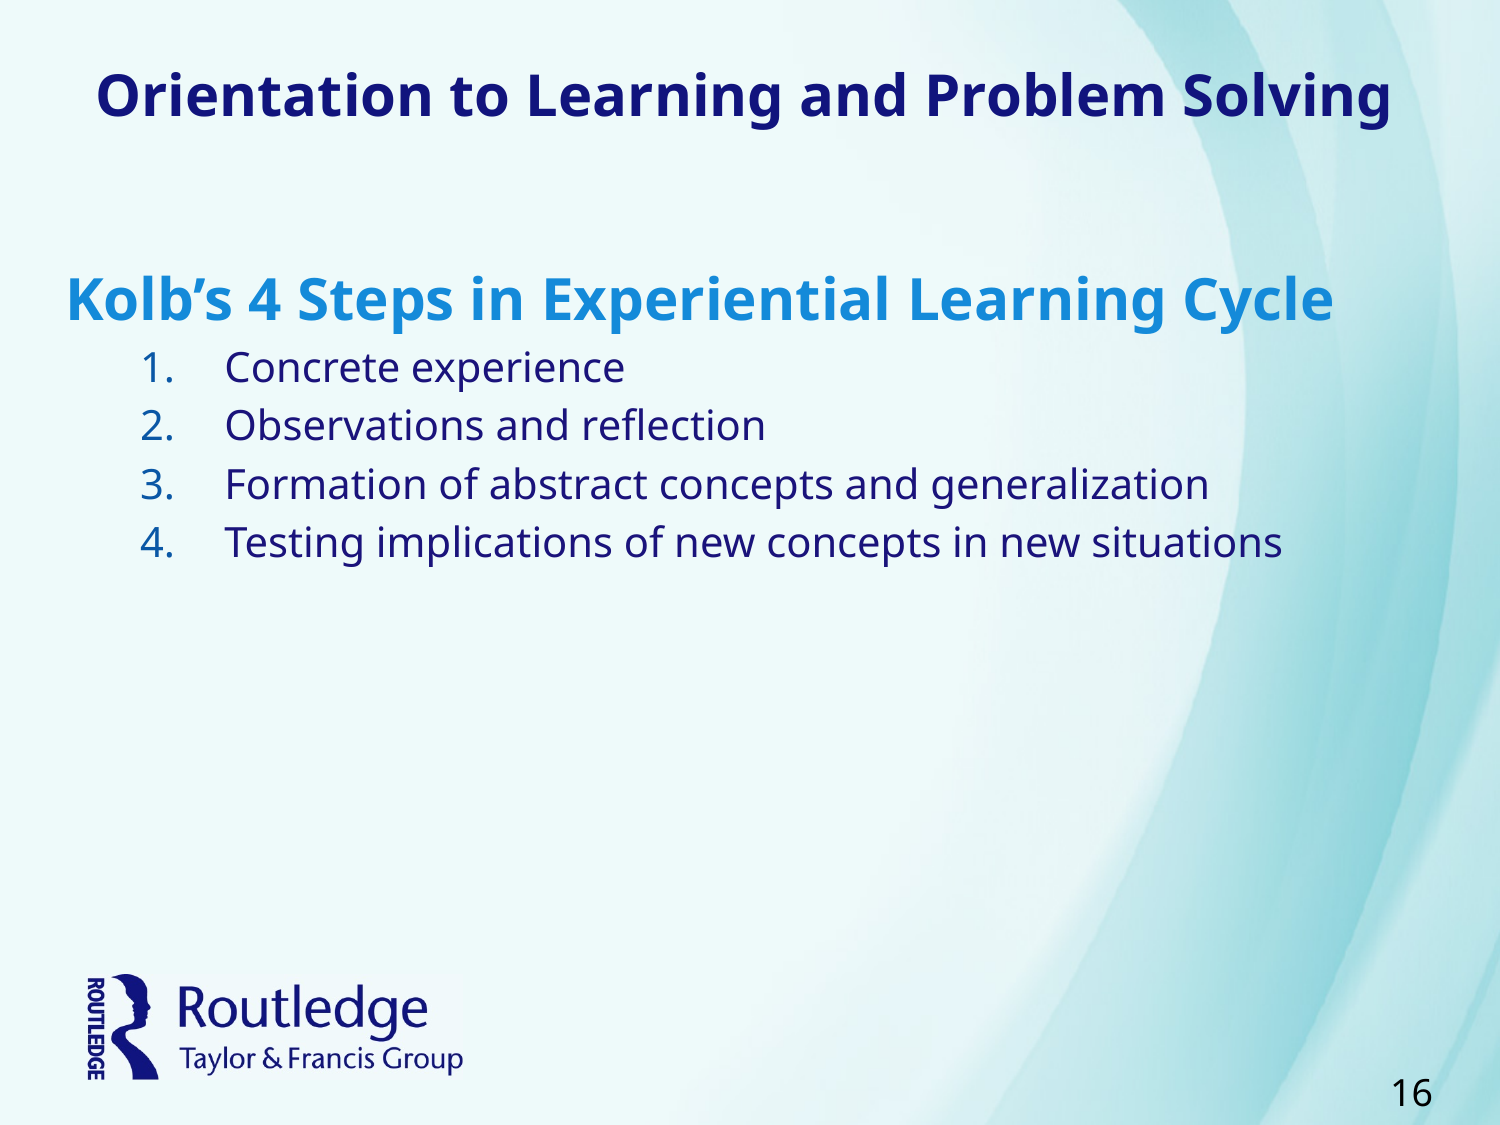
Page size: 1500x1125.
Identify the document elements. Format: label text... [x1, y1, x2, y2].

picture [0, 0, 1500, 1125]
list Kolb’s 4 Steps in Experiential Learning Cycle Concrete experience Observations and reflection Formation of abstract concepts and generalization Testing implications of new concepts in new situations [50, 254, 1475, 863]
title Orientation to Learning and Problem Solving [50, 24, 1475, 163]
slide_number 16 [1375, 1061, 1500, 1103]
